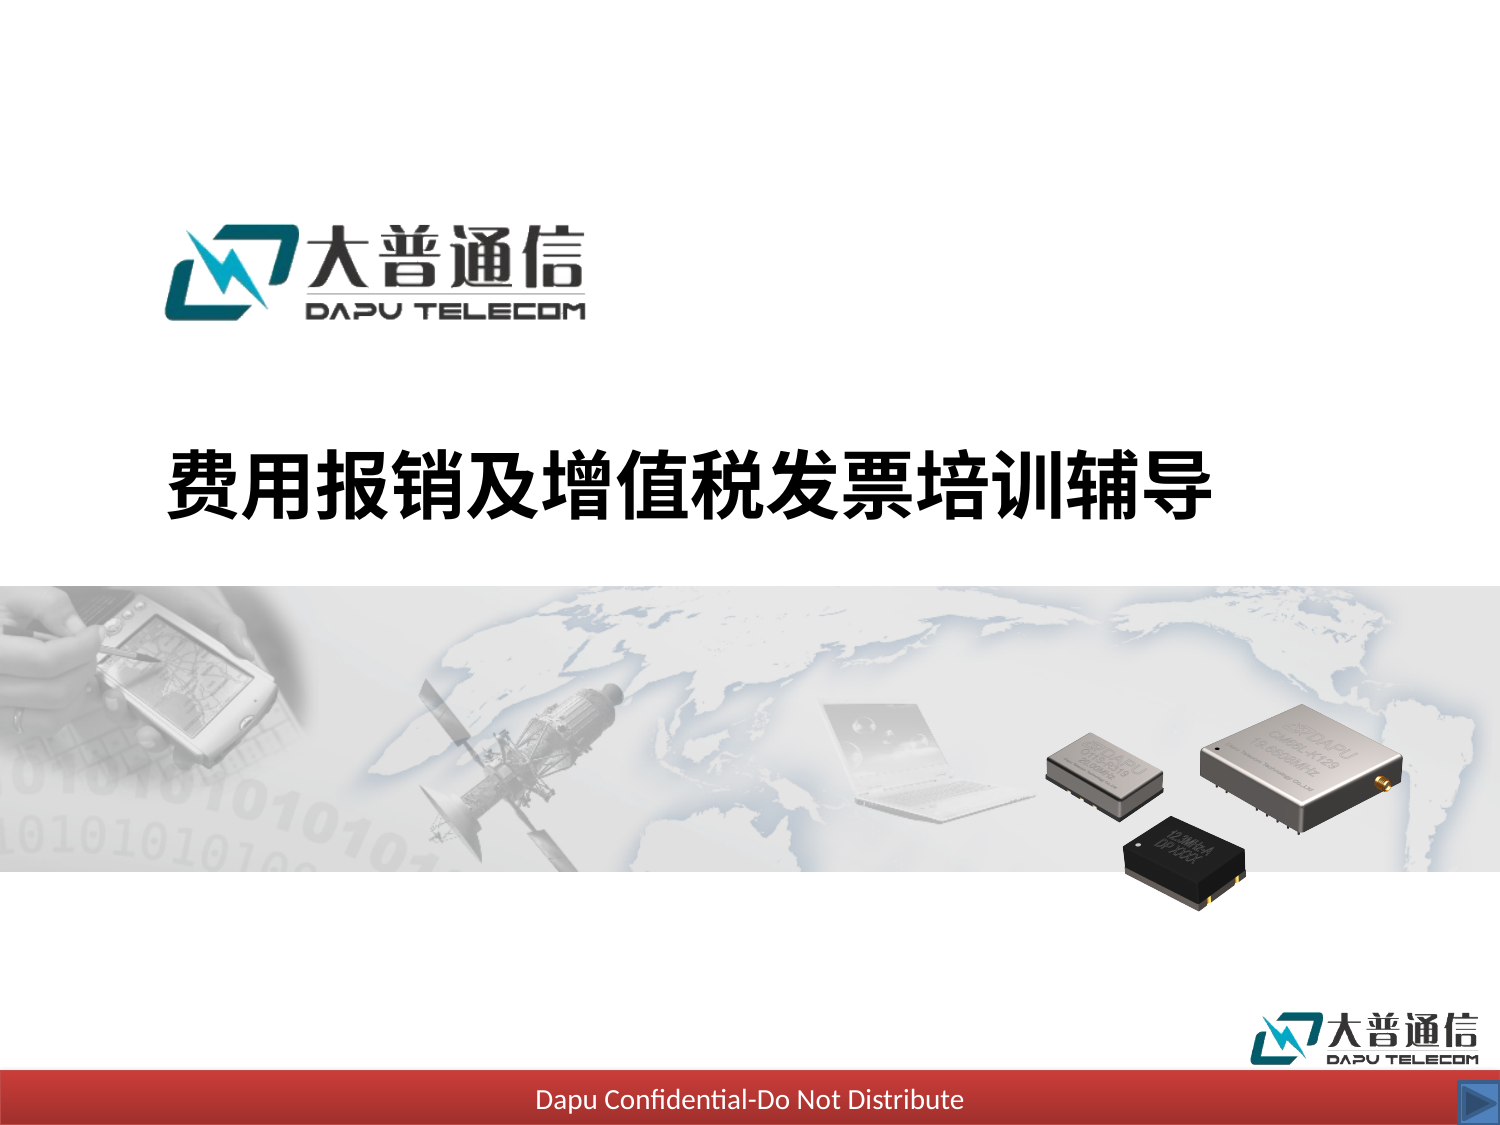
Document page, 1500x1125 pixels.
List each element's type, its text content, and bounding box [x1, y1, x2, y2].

picture [1210, 990, 1500, 1087]
subtitle [363, 644, 1161, 735]
picture [91, 184, 659, 362]
picture [0, 586, 1500, 941]
text_box [1457, 1080, 1500, 1125]
title 费用报销及增值税发票培训辅导 [70, 398, 1311, 569]
